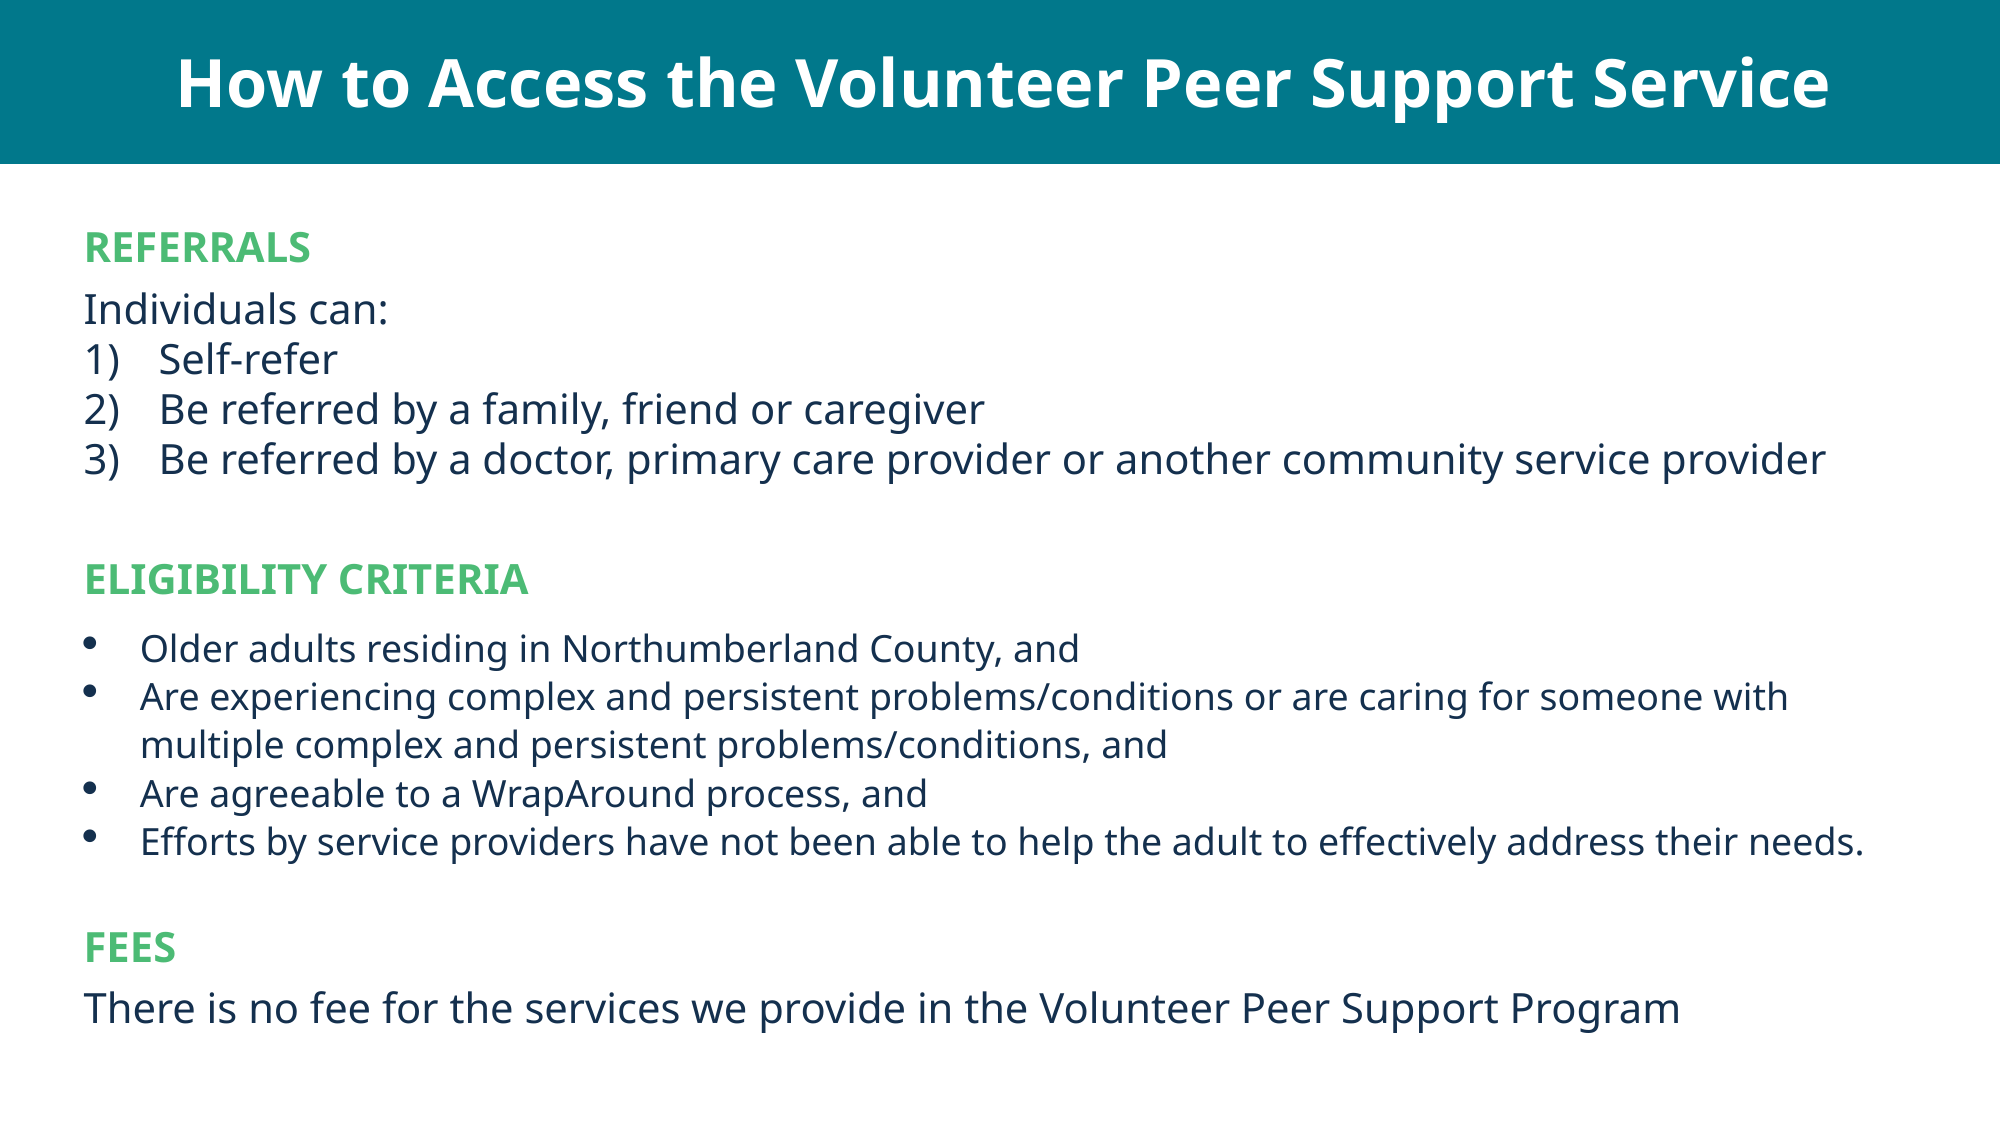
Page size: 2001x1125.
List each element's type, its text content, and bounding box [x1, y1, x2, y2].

text_box How to Access the Volunteer Peer Support Service [0, 0, 2000, 164]
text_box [68, 213, 1940, 1041]
